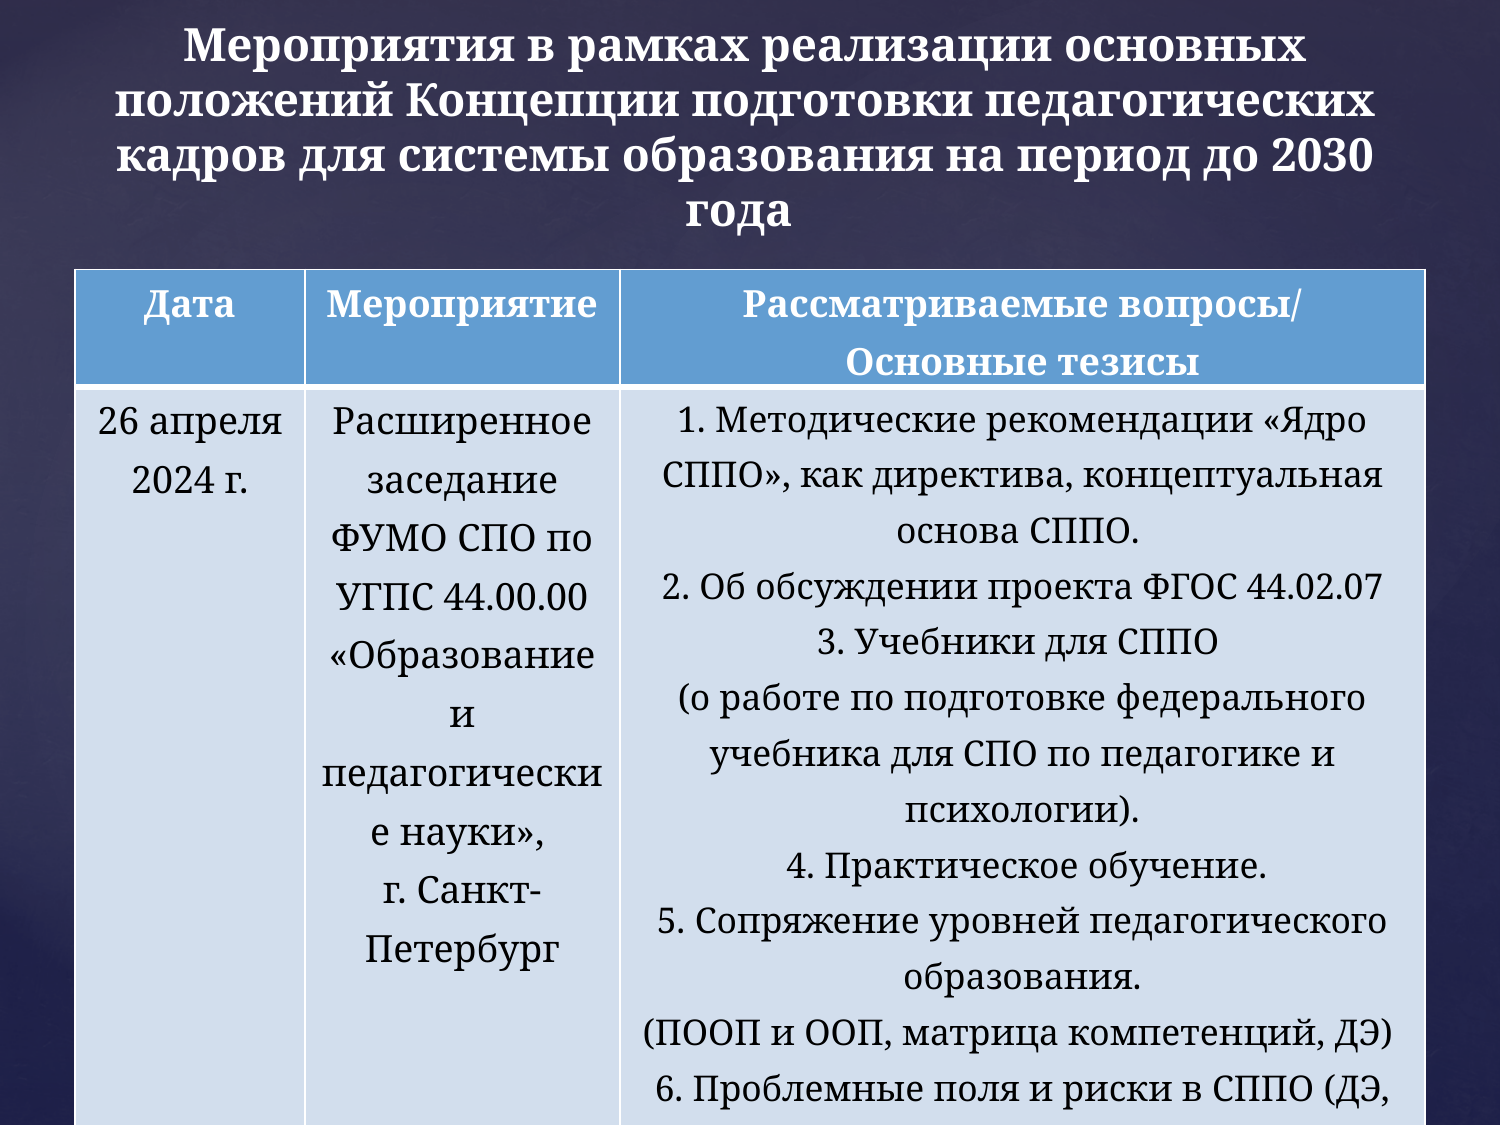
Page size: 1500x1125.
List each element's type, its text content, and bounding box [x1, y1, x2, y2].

table_cell 26 апреля 2024 г. [76, 390, 304, 1125]
table_header Мероприятие [306, 270, 619, 384]
title Мероприятия в рамках реализации основных положений Концепции подготовки педагогических кадров для системы образования на период до 2030 года [70, 46, 1421, 244]
table_cell Расширенное заседание ФУМО СПО по УГПС 44.00.00 «Образование и педагогические науки», г. Санкт-Петербург [306, 390, 619, 1125]
table_header Рассматриваемые вопросы/ Основные тезисы [621, 270, 1424, 384]
table_header Дата [76, 270, 304, 384]
table_cell 1. Методические рекомендации «Ядро СППО», как директива, концептуальная основа СППО. 2. Об обсуждении проекта ФГОС 44.02.07 3. Учебники для СППО (о работе по подготовке федерального учебника для СПО по педагогике и психологии). 4. Практическое обучение. 5. Сопряжение уровней педагогического образования. (ПООП и ООП, матрица компетенций, ДЭ) 6. Проблемные поля и риски в СППО (ДЭ, ФП «Профессионалитет», конкурсное движение). [621, 390, 1424, 1125]
